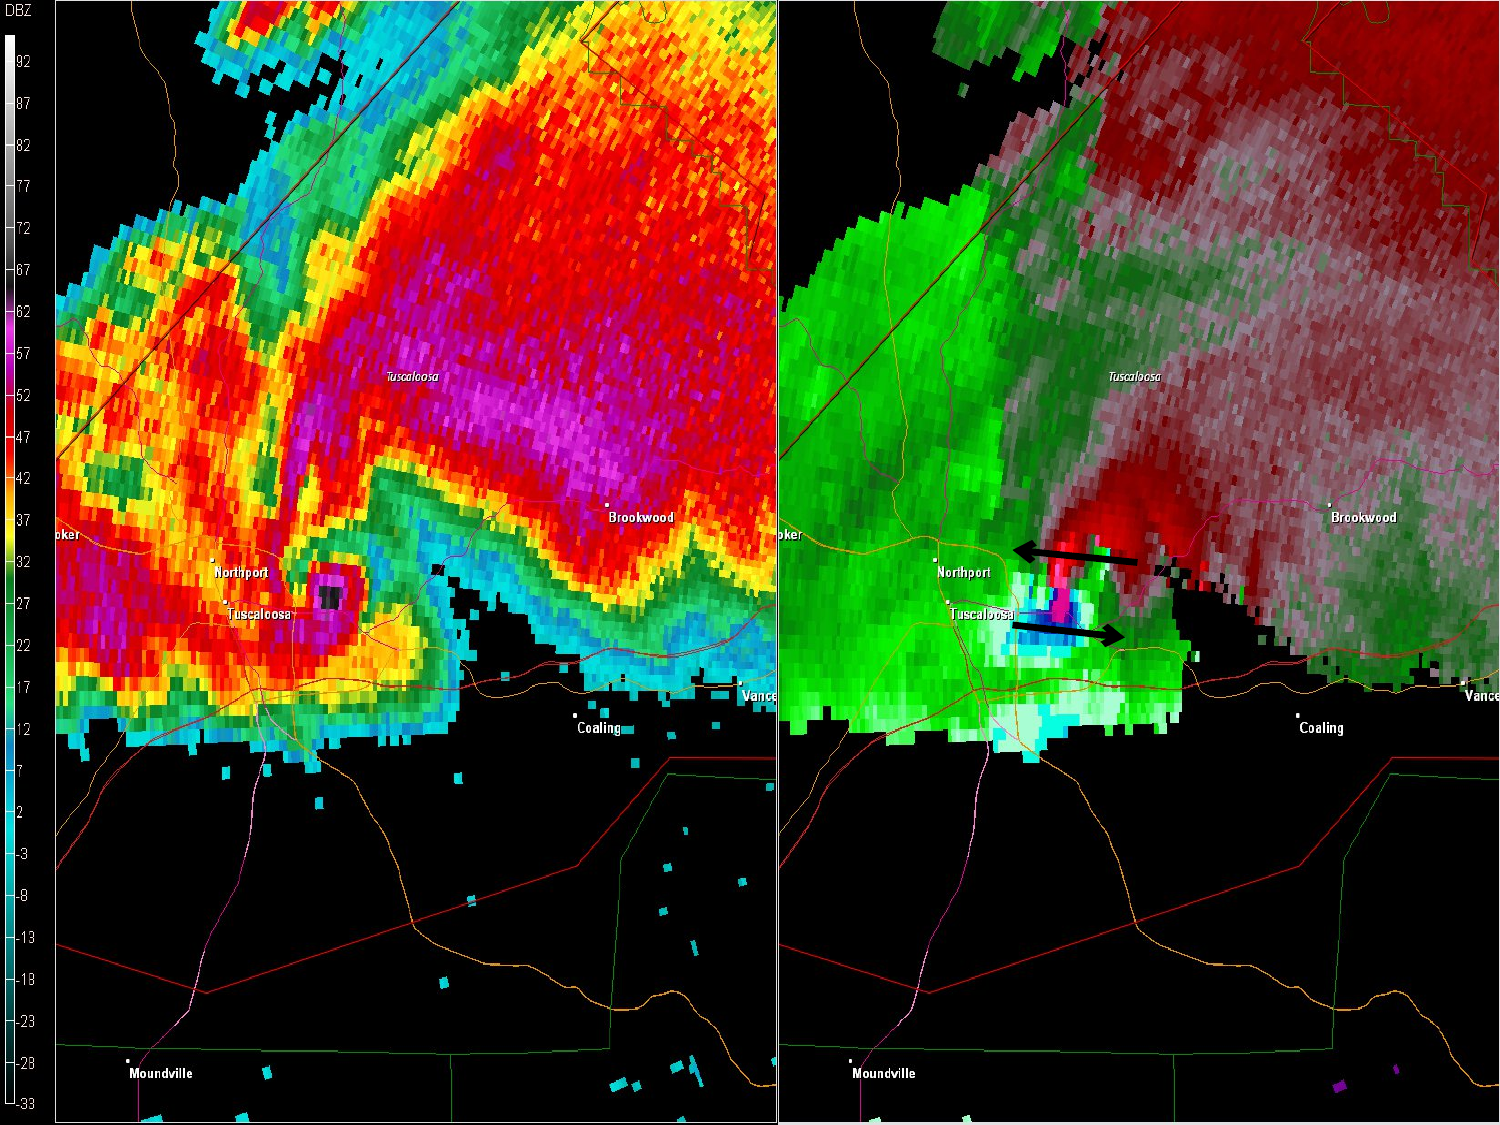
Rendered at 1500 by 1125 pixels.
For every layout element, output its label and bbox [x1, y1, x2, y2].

list [0, 0, 1500, 1125]
text_box [1012, 549, 1138, 563]
text_box [1012, 624, 1126, 638]
